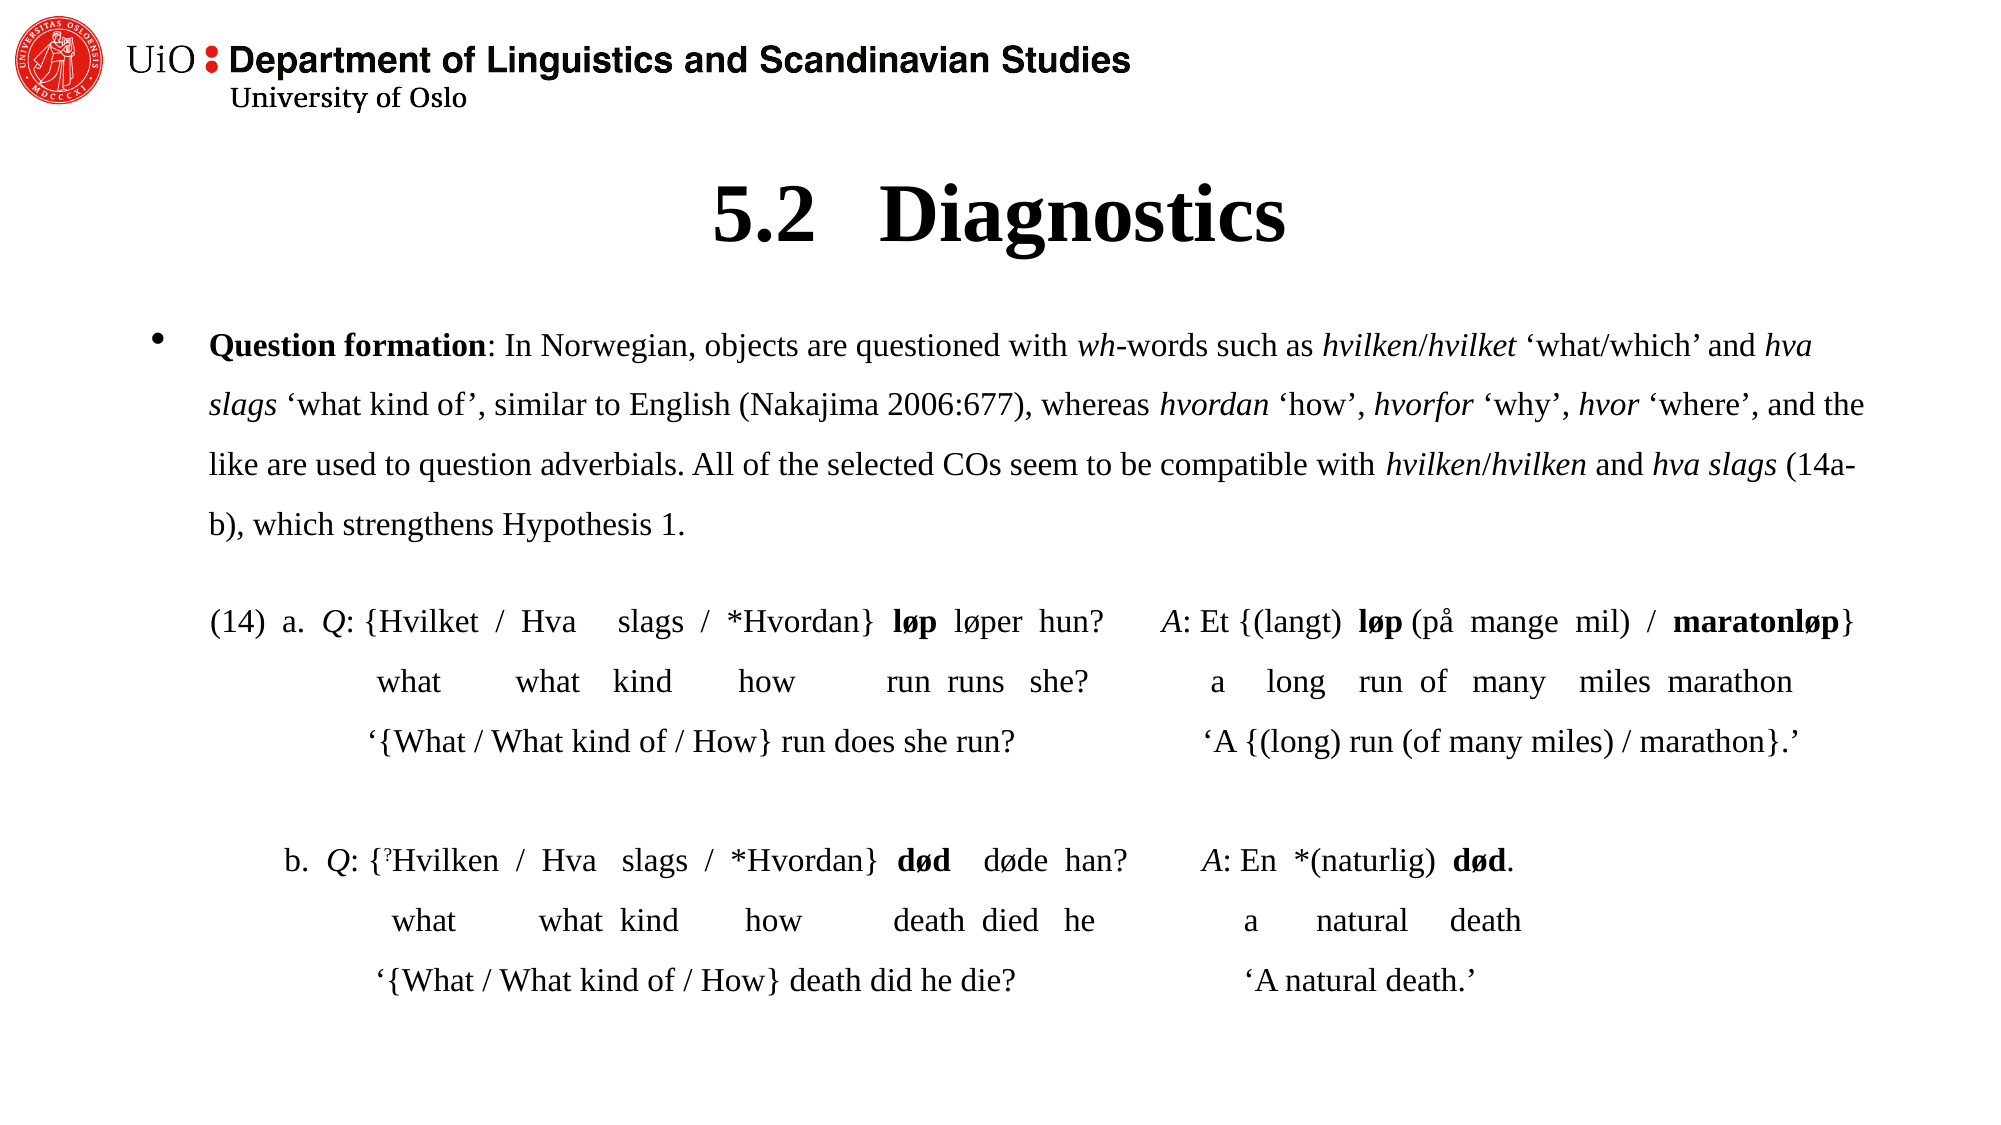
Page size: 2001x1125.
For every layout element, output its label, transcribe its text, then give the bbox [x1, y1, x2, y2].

title 5.2 Diagnostics [137, 146, 1863, 283]
picture [15, 16, 1130, 113]
list Question formation: In Norwegian, objects are questioned with wh-words such as hvilken/hvilket ‘what/which’ and hva slags ‘what kind of’, similar to English (Nakajima 2006:677), whereas hvordan ‘how’, hvorfor ‘why’, hvor ‘where’, and the like are used to question adverbials. All of the selected COs seem to be compatible with hvilken/hvilken and hva slags (14a-b), which strengthens Hypothesis 1. (14) a. Q: {Hvilket / Hva slags / *Hvordan} løp løper hun? A: Et {(langt) løp (på mange mil) / maratonløp} what what kind how run runs she? a long run of many miles marathon ‘{What / What kind of / How} run does she run? ‘A {(long) run (of many miles) / marathon}.’ b. Q: {?Hvilken / Hva slags / *Hvordan} død døde han? A: En *(naturlig) død. what what kind how death died he a natural death ‘{What / What kind of / How} death did he die? ‘A natural death.’ [137, 295, 1886, 1075]
